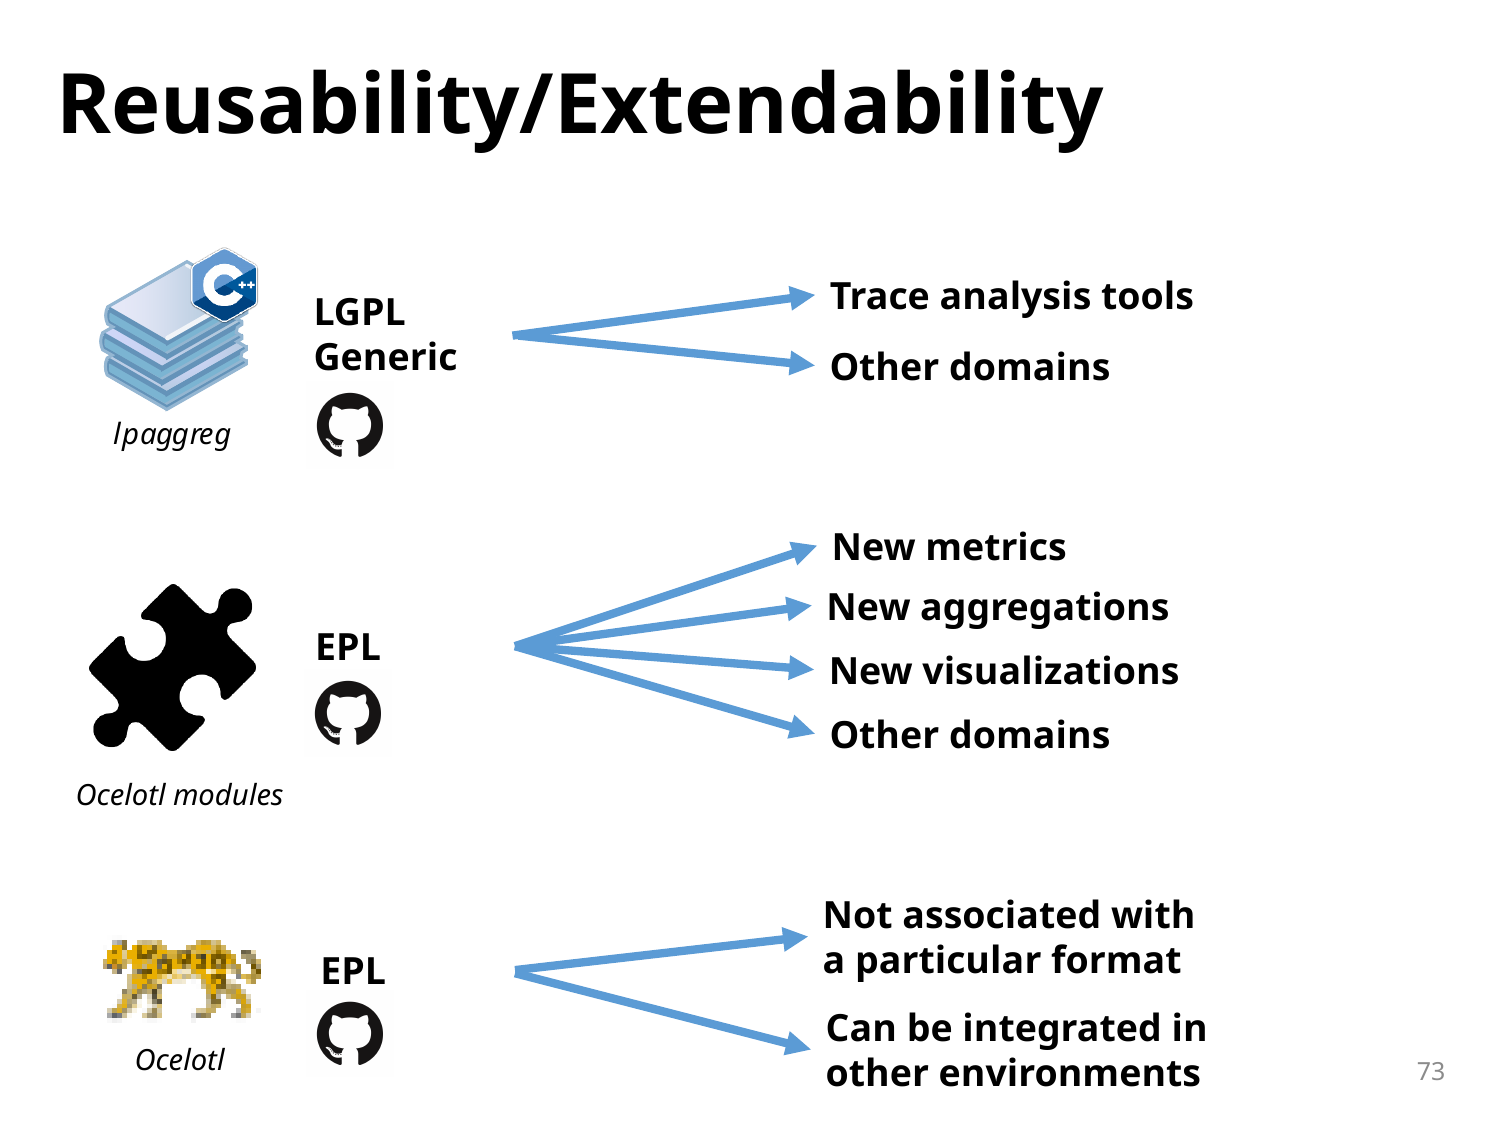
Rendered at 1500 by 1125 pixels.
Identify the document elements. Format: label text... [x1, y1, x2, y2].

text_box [514, 646, 827, 735]
text_box New metrics [816, 515, 1082, 575]
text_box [514, 973, 824, 1051]
text_box EPL [305, 939, 401, 1000]
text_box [514, 605, 827, 646]
text_box LGPL Generic [298, 281, 473, 386]
picture [304, 669, 392, 757]
text_box New visualizations [827, 639, 1195, 700]
text_box Can be integrated in other environments [810, 997, 1224, 1102]
text_box Other domains [814, 335, 1126, 396]
text_box New aggregations [827, 575, 1185, 636]
text_box Ocelotl [119, 1058, 240, 1084]
text_box Ocelotl modules [60, 768, 299, 819]
picture [94, 233, 276, 469]
picture [306, 381, 394, 469]
title Reusability/Extendability [41, 59, 1461, 155]
text_box EPL [300, 615, 396, 676]
text_box Not associated with a particular format [807, 884, 1211, 989]
text_box Other domains [814, 703, 1126, 764]
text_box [514, 546, 827, 605]
slide_number 73 [1059, 1042, 1461, 1103]
picture [306, 990, 394, 1077]
picture [103, 901, 261, 1058]
picture [89, 584, 256, 751]
text_box Trace analysis tools [814, 265, 1210, 325]
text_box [512, 295, 826, 336]
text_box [518, 335, 827, 366]
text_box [514, 937, 824, 971]
